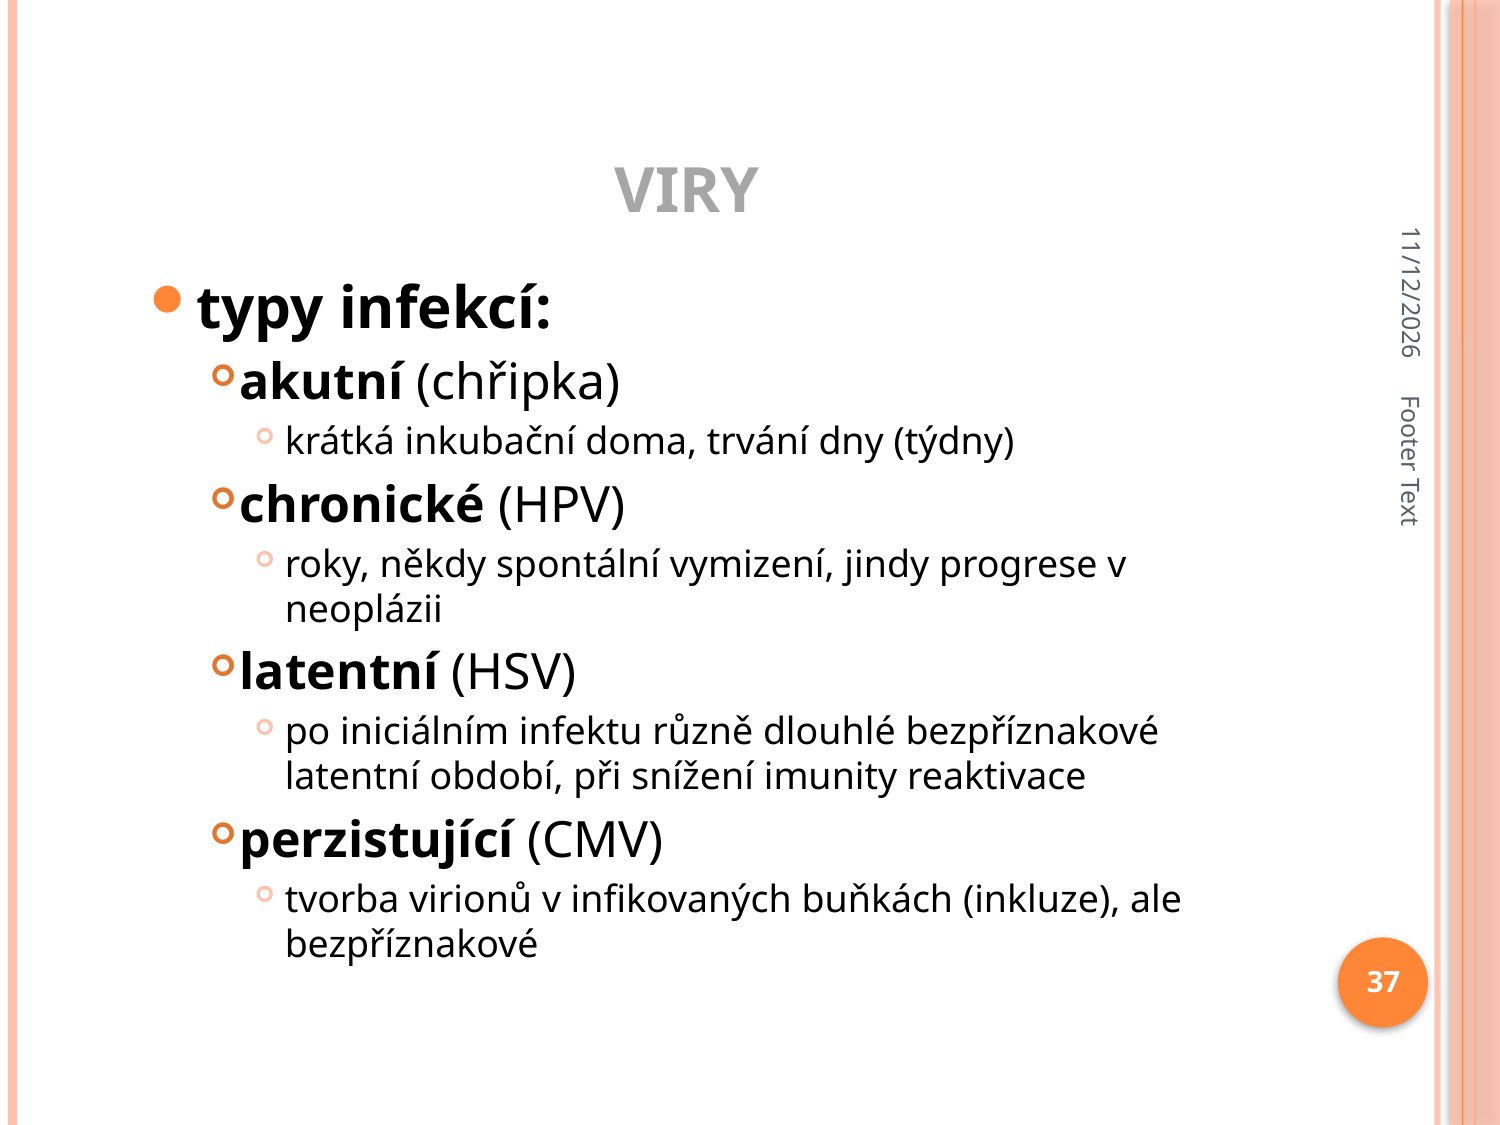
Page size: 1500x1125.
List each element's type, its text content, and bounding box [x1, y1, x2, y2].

list typy infekcí: akutní (chřipka) krátká inkubační doma, trvání dny (týdny) chronické (HPV) roky, někdy spontální vymizení, jindy progrese v neoplázii latentní (HSV) po iniciálním infektu různě dlouhlé bezpříznakové latentní období, při snížení imunity reaktivace perzistující (CMV) tvorba virionů v infikovaných buňkách (inkluze), ale bezpříznakové [75, 262, 1300, 1062]
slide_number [1378, 43, 1442, 374]
slide_number 37 [1333, 940, 1434, 1027]
title VIRY [75, 45, 1300, 233]
footer Footer Text [1379, 380, 1440, 906]
